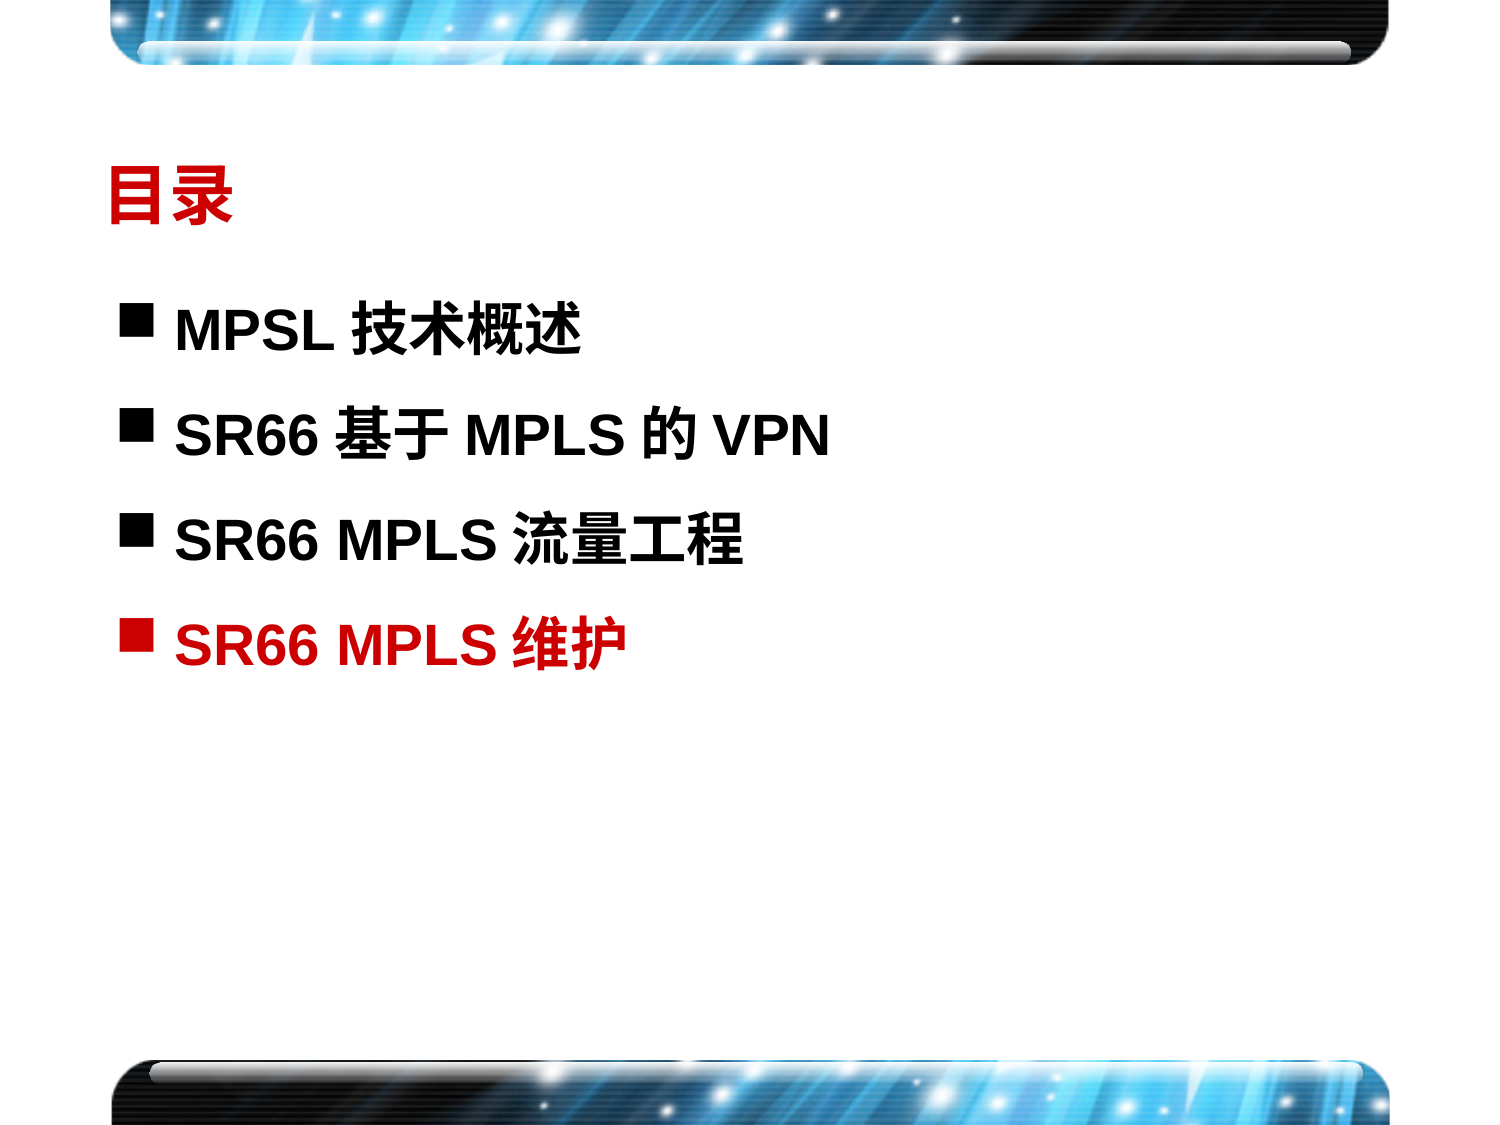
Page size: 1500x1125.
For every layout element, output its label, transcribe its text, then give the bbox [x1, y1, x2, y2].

text_box MPSL技术概述 SR66基于MPLS的VPN SR66 MPLS流量工程 SR66 MPLS维护 [99, 249, 1046, 790]
picture [110, 0, 1389, 64]
picture [110, 1060, 1390, 1125]
text_box 目录 [87, 149, 425, 236]
